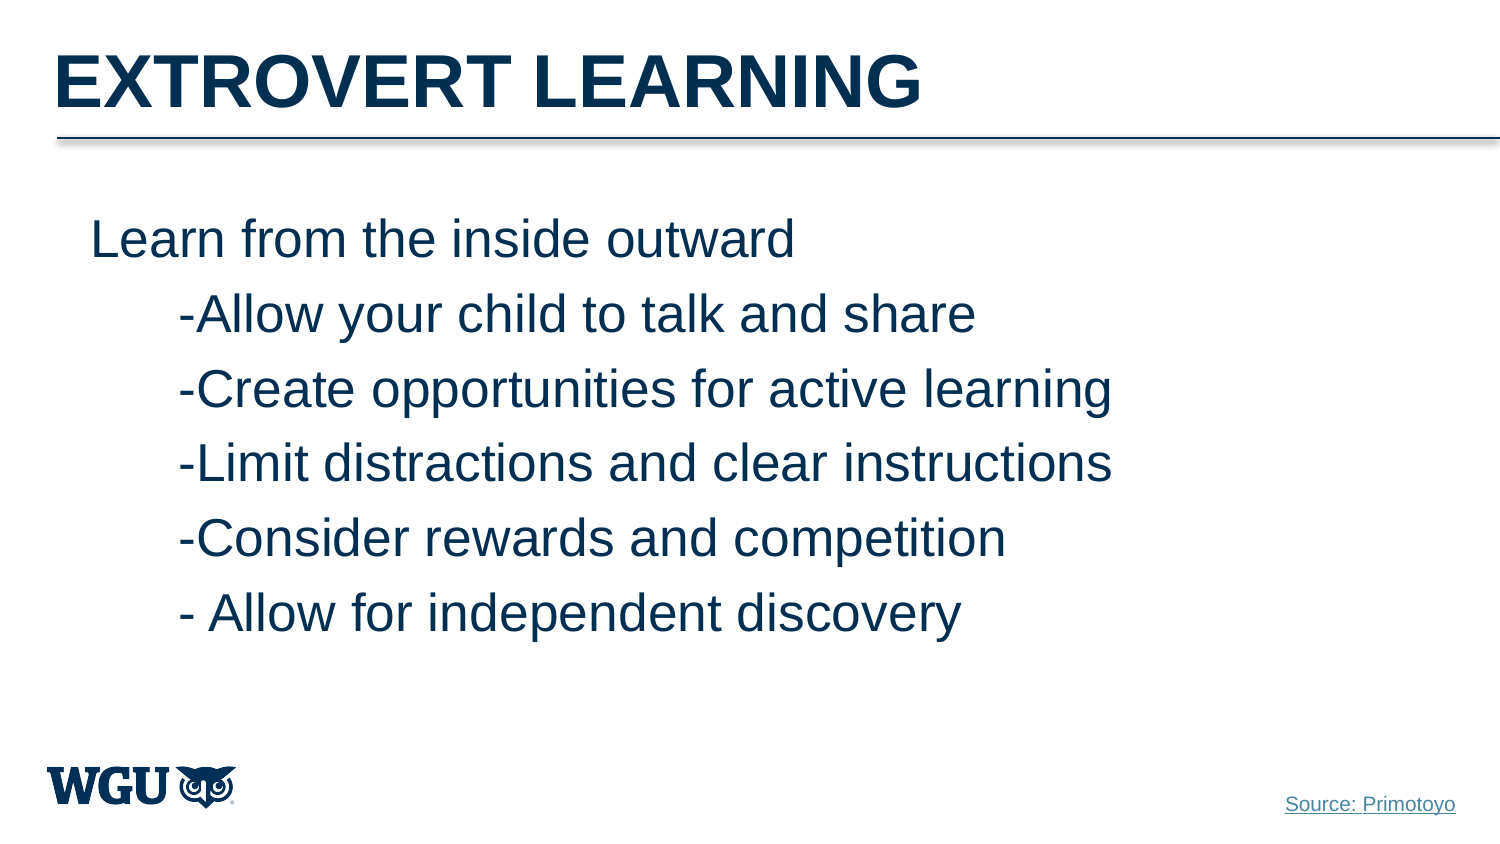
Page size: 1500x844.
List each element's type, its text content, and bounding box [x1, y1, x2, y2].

text_box Source: Primotoyo [1270, 783, 1500, 824]
title Extrovert Learning [39, 16, 1463, 139]
list Learn from the inside outward -Allow your child to talk and share -Create opportunities for active learning -Limit distractions and clear instructions -Consider rewards and competition - Allow for independent discovery [75, 196, 1425, 653]
picture [39, 762, 244, 813]
